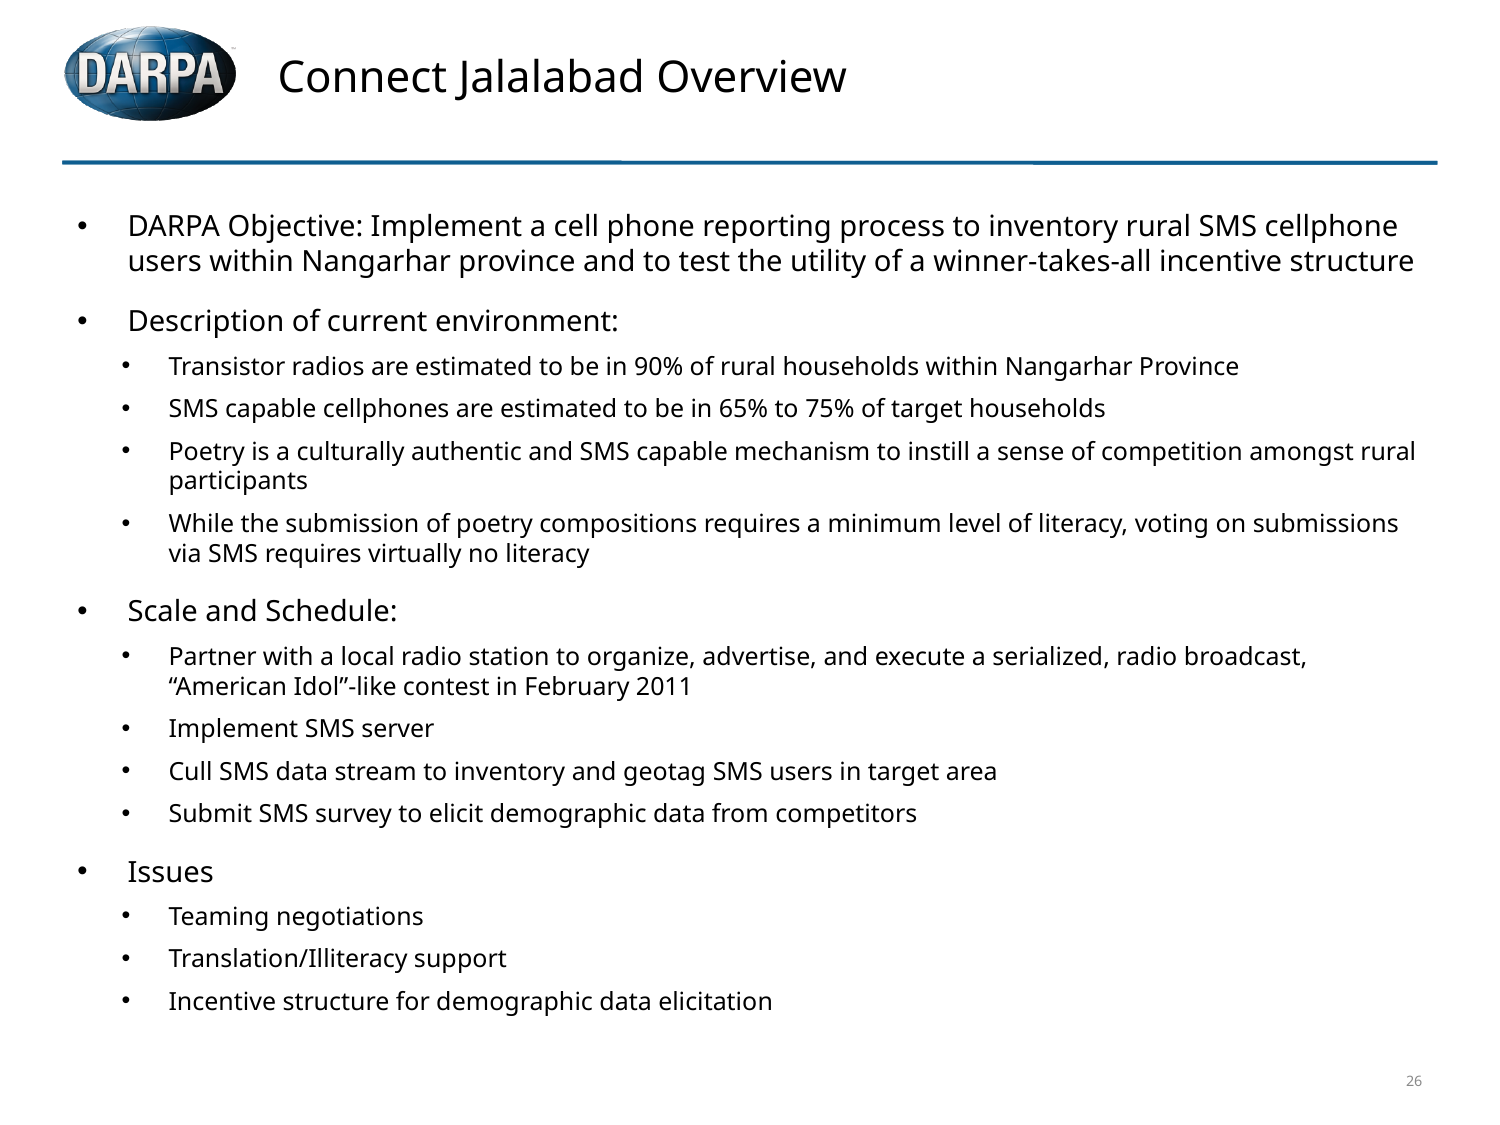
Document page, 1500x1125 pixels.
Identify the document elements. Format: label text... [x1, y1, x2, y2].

slide_number 26 [1312, 1042, 1438, 1103]
picture [62, 24, 238, 124]
title Connect Jalalabad Overview [262, 24, 1438, 126]
list DARPA Objective: Implement a cell phone reporting process to inventory rural SMS cellphone users within Nangarhar province and to test the utility of a winner-takes-all incentive structure Description of current environment: Transistor radios are estimated to be in 90% of rural households within Nangarhar Province SMS capable cellphones are estimated to be in 65% to 75% of target households Poetry is a culturally authentic and SMS capable mechanism to instill a sense of competition amongst rural participants While the submission of poetry compositions requires a minimum level of literacy, voting on submissions via SMS requires virtually no literacy Scale and Schedule: Partner with a local radio station to organize, advertise, and execute a serialized, radio broadcast, “American Idol”-like contest in February 2011 Implement SMS server Cull SMS data stream to inventory and geotag SMS users in target area Submit SMS survey to elicit demographic data from competitors Issues Teaming negotiations Translation/Illiteracy support Incentive structure for demographic data elicitation [62, 200, 1438, 1025]
